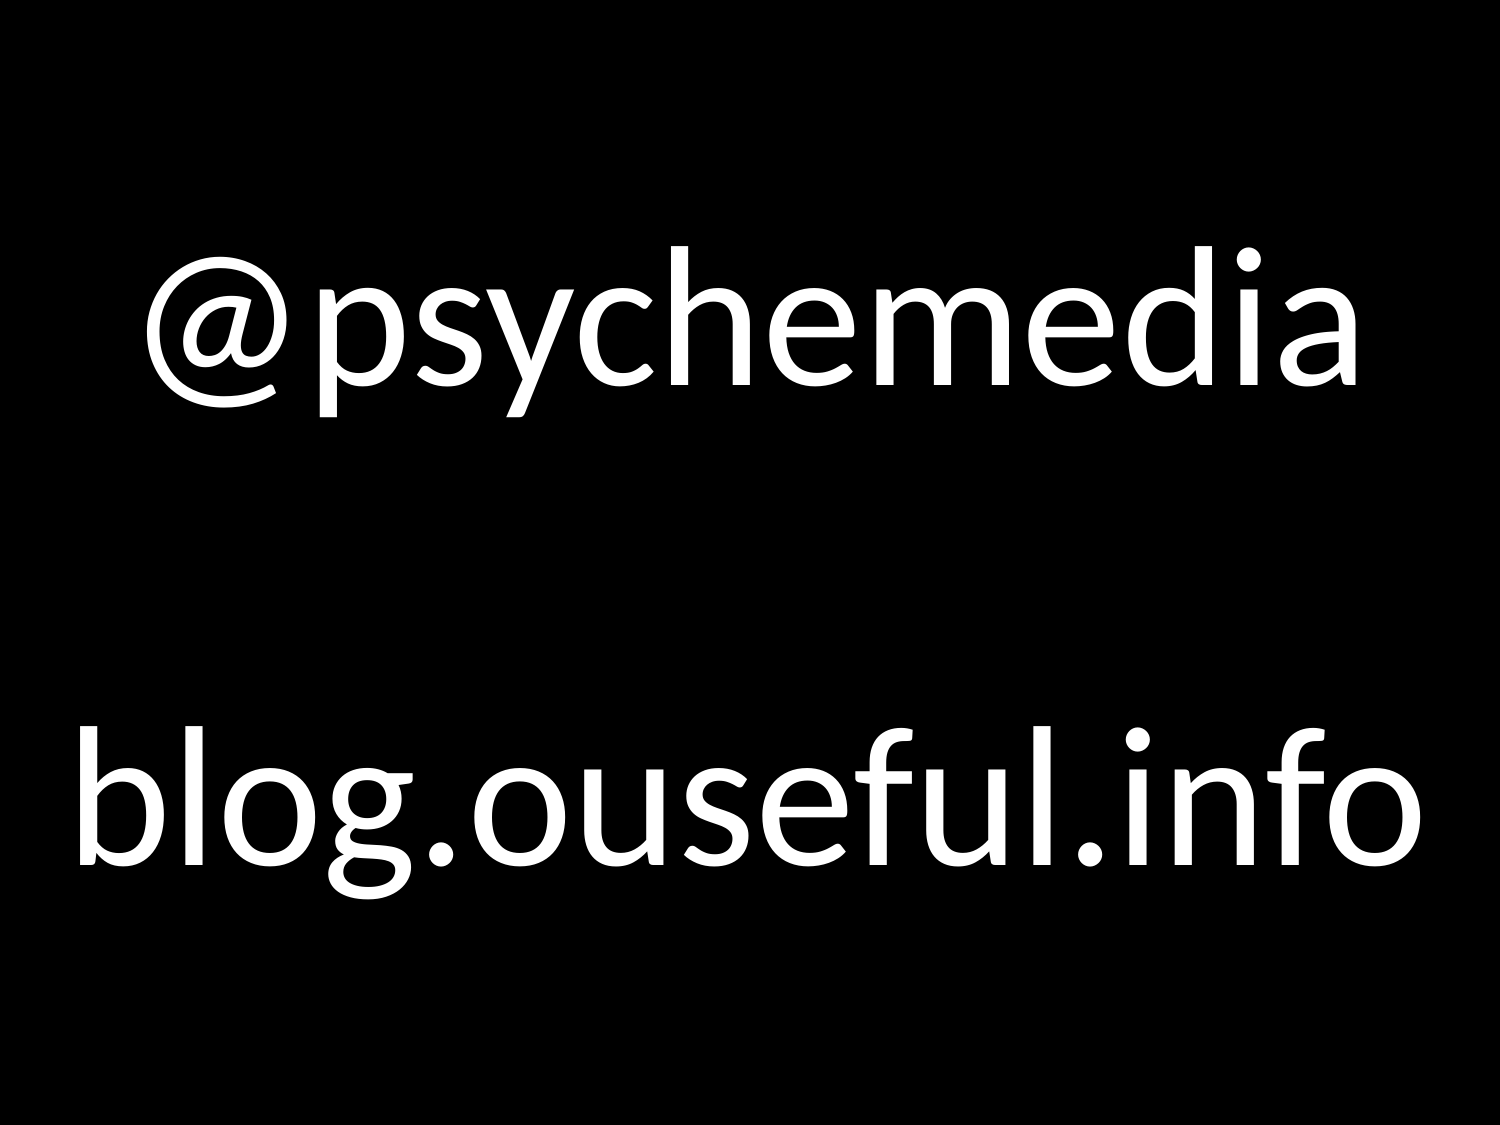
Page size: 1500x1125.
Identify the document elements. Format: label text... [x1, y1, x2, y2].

title @psychemedia blog.ouseful.info [35, 175, 1461, 917]
